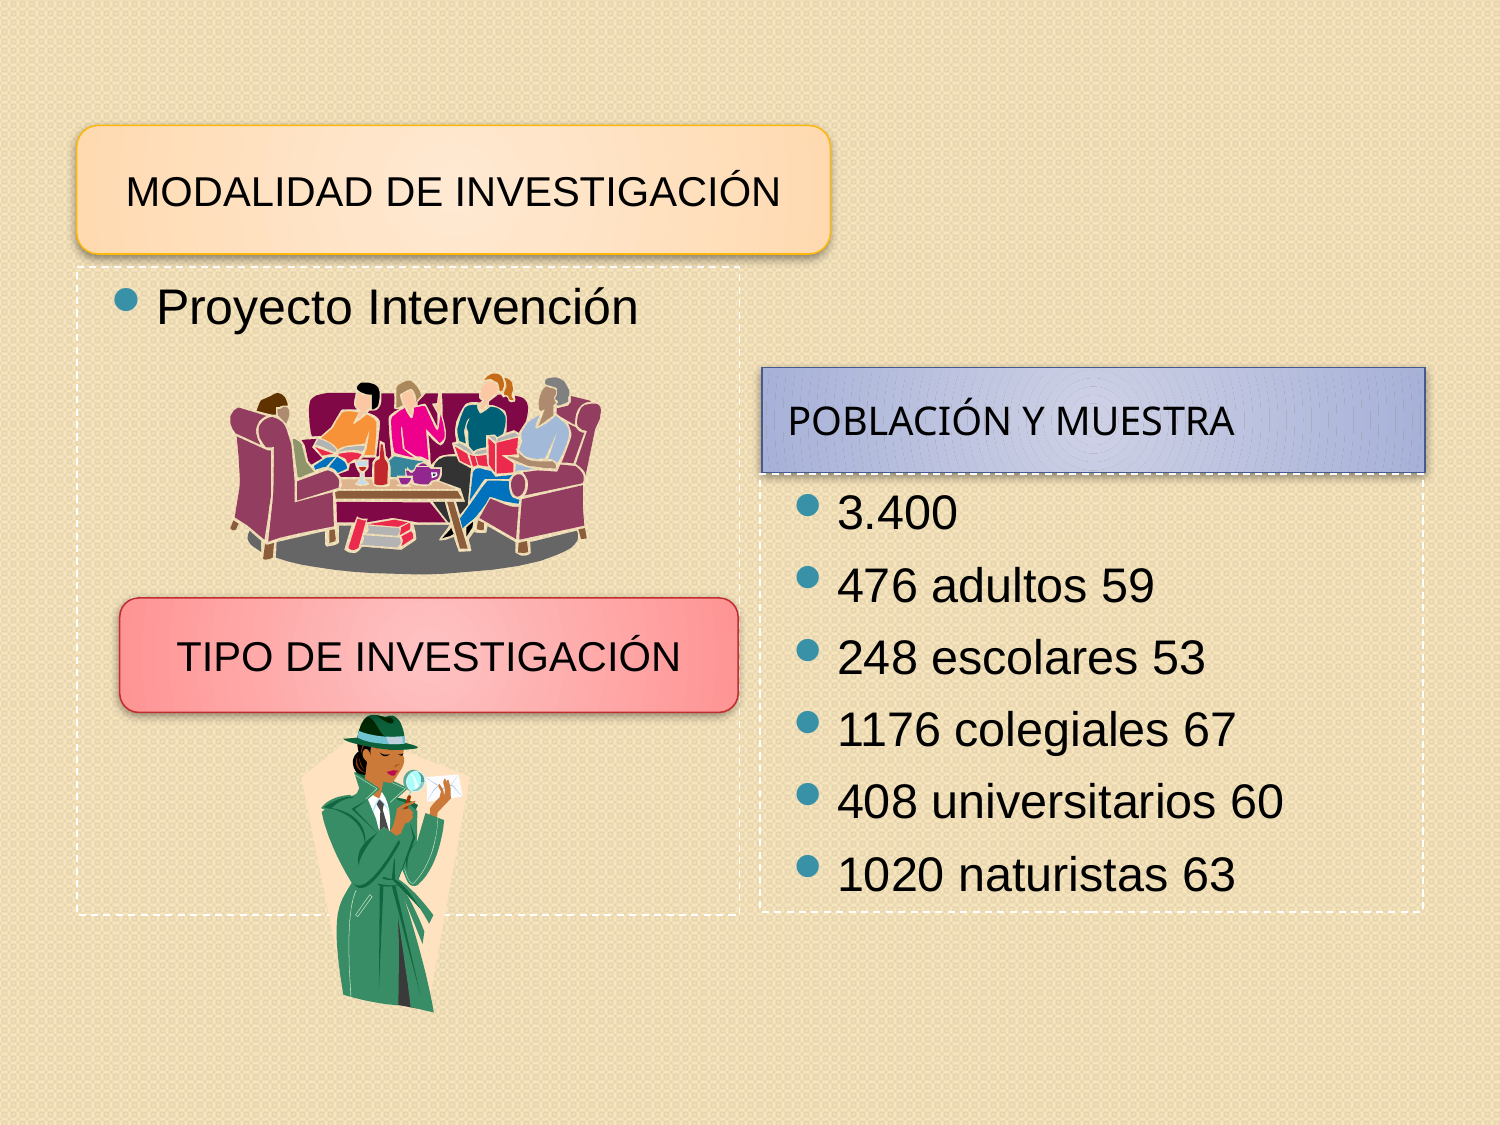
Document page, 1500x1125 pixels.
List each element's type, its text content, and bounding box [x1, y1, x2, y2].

list 3.400 476 adultos 59 248 escolares 53 1176 colegiales 67 408 universitarios 60 1020 naturistas 63 [759, 473, 1424, 913]
list POBLACIÓN Y MUESTRA [761, 367, 1426, 473]
text_box MODALIDAD DE INVESTIGACIÓN [75, 124, 832, 255]
picture [300, 712, 471, 1013]
list Proyecto Intervención [76, 266, 740, 916]
picture [229, 373, 602, 575]
text_box TIPO DE INVESTIGACIÓN [118, 597, 739, 714]
